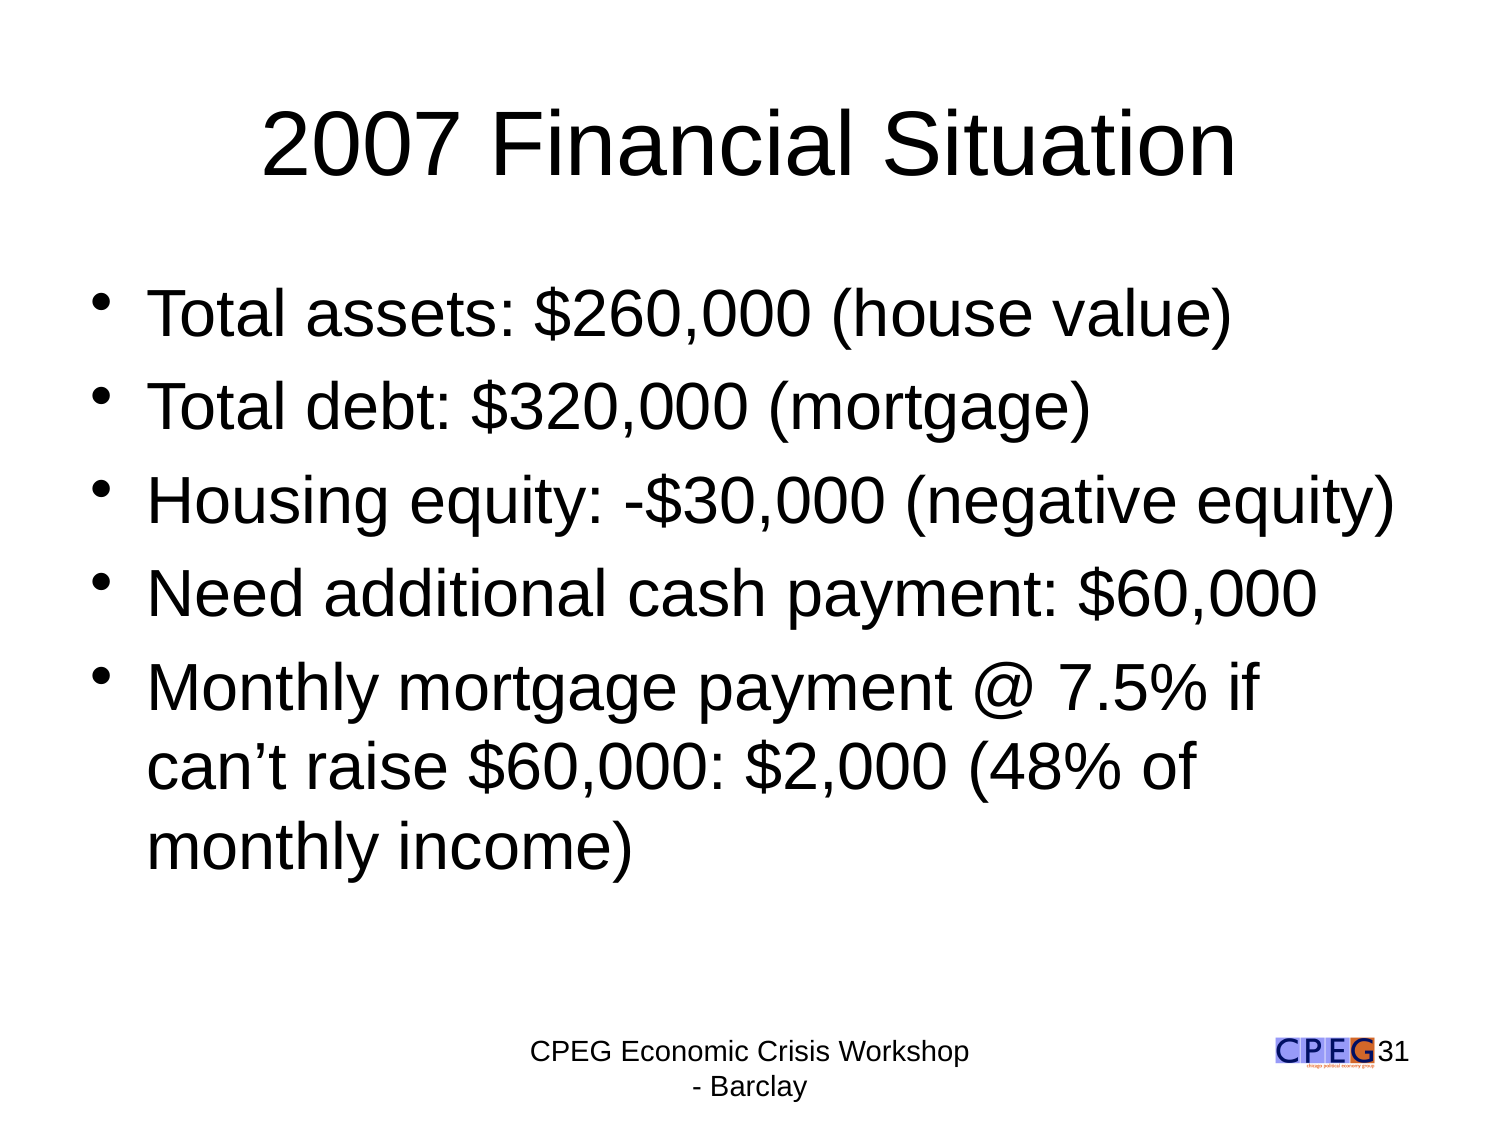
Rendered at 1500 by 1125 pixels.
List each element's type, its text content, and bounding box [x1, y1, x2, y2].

slide_number 31 [1074, 1024, 1426, 1103]
picture [1274, 1037, 1376, 1070]
list Total assets: $260,000 (house value) Total debt: $320,000 (mortgage) Housing equity: -$30,000 (negative equity) Need additional cash payment: $60,000 Monthly mortgage payment @ 7.5% if can’t raise $60,000: $2,000 (48% of monthly income) [75, 262, 1425, 1005]
footer CPEG Economic Crisis Workshop - Barclay [512, 1024, 988, 1103]
title 2007 Financial Situation [75, 45, 1425, 233]
